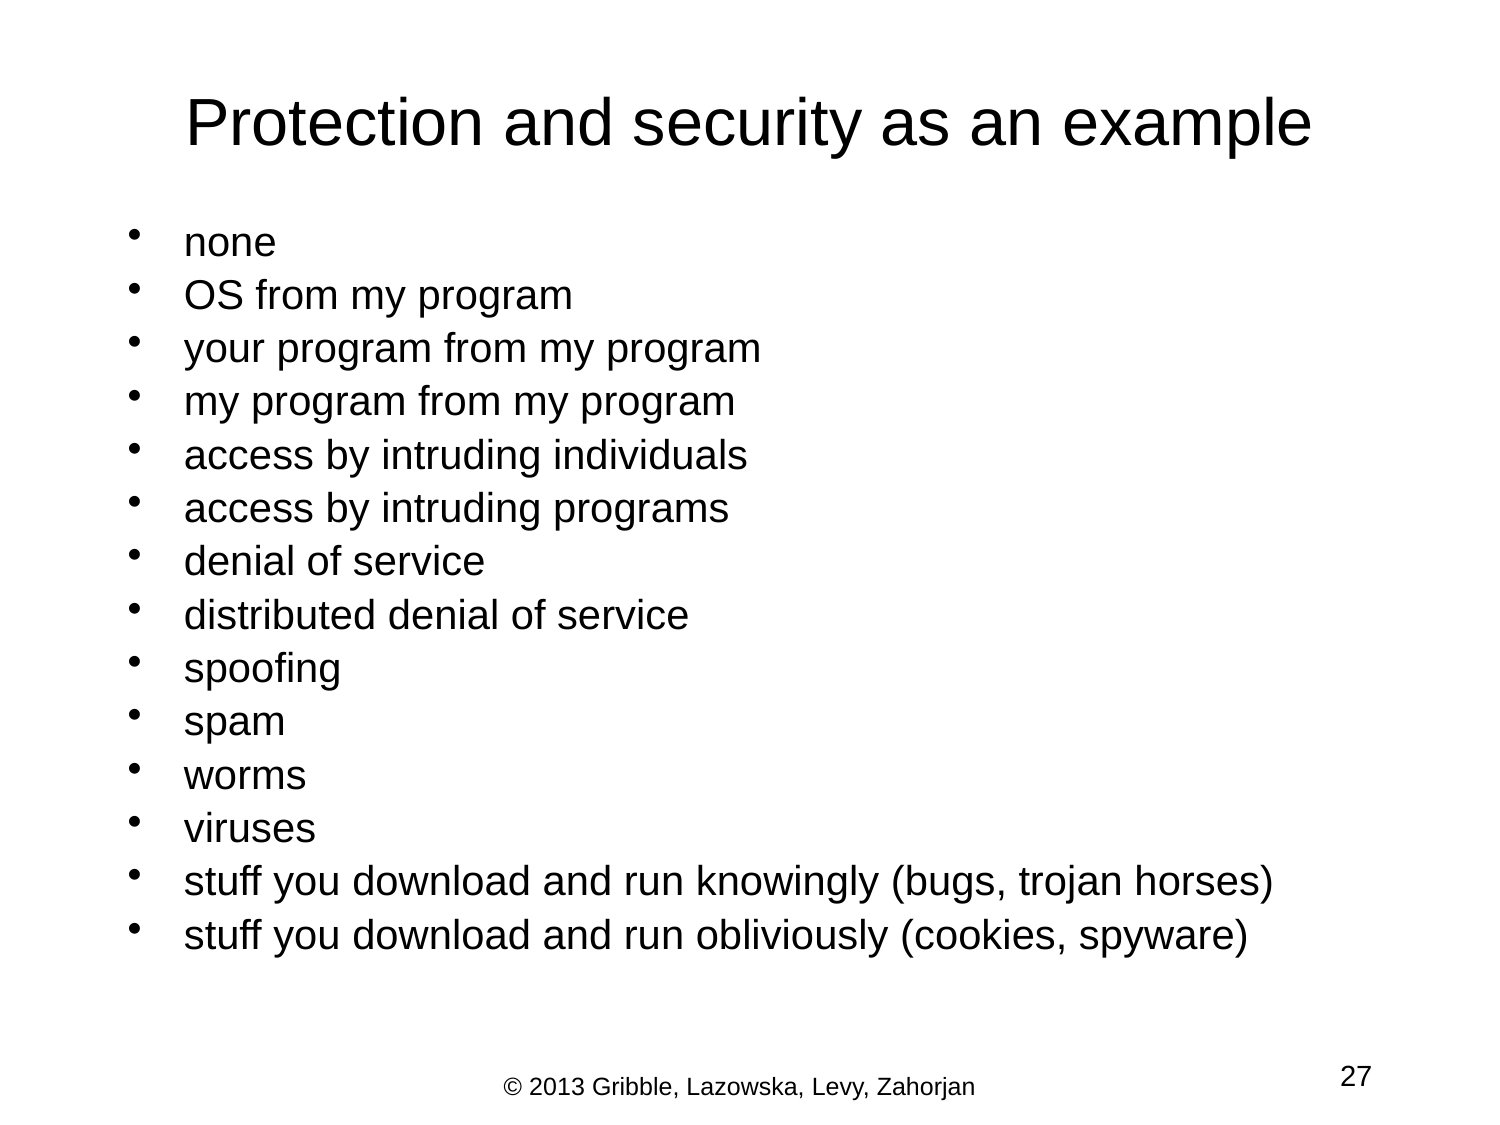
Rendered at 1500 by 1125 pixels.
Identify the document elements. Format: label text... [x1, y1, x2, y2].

footer © 2013 Gribble, Lazowska, Levy, Zahorjan [437, 1062, 1050, 1088]
list none OS from my program your program from my program my program from my program access by intruding individuals access by intruding programs denial of service distributed denial of service spoofing spam worms viruses stuff you download and run knowingly (bugs, trojan horses) stuff you download and run obliviously (cookies, spyware) [112, 212, 1388, 1025]
slide_number 27 [1074, 1050, 1388, 1100]
title Protection and security as an example [112, 62, 1388, 175]
